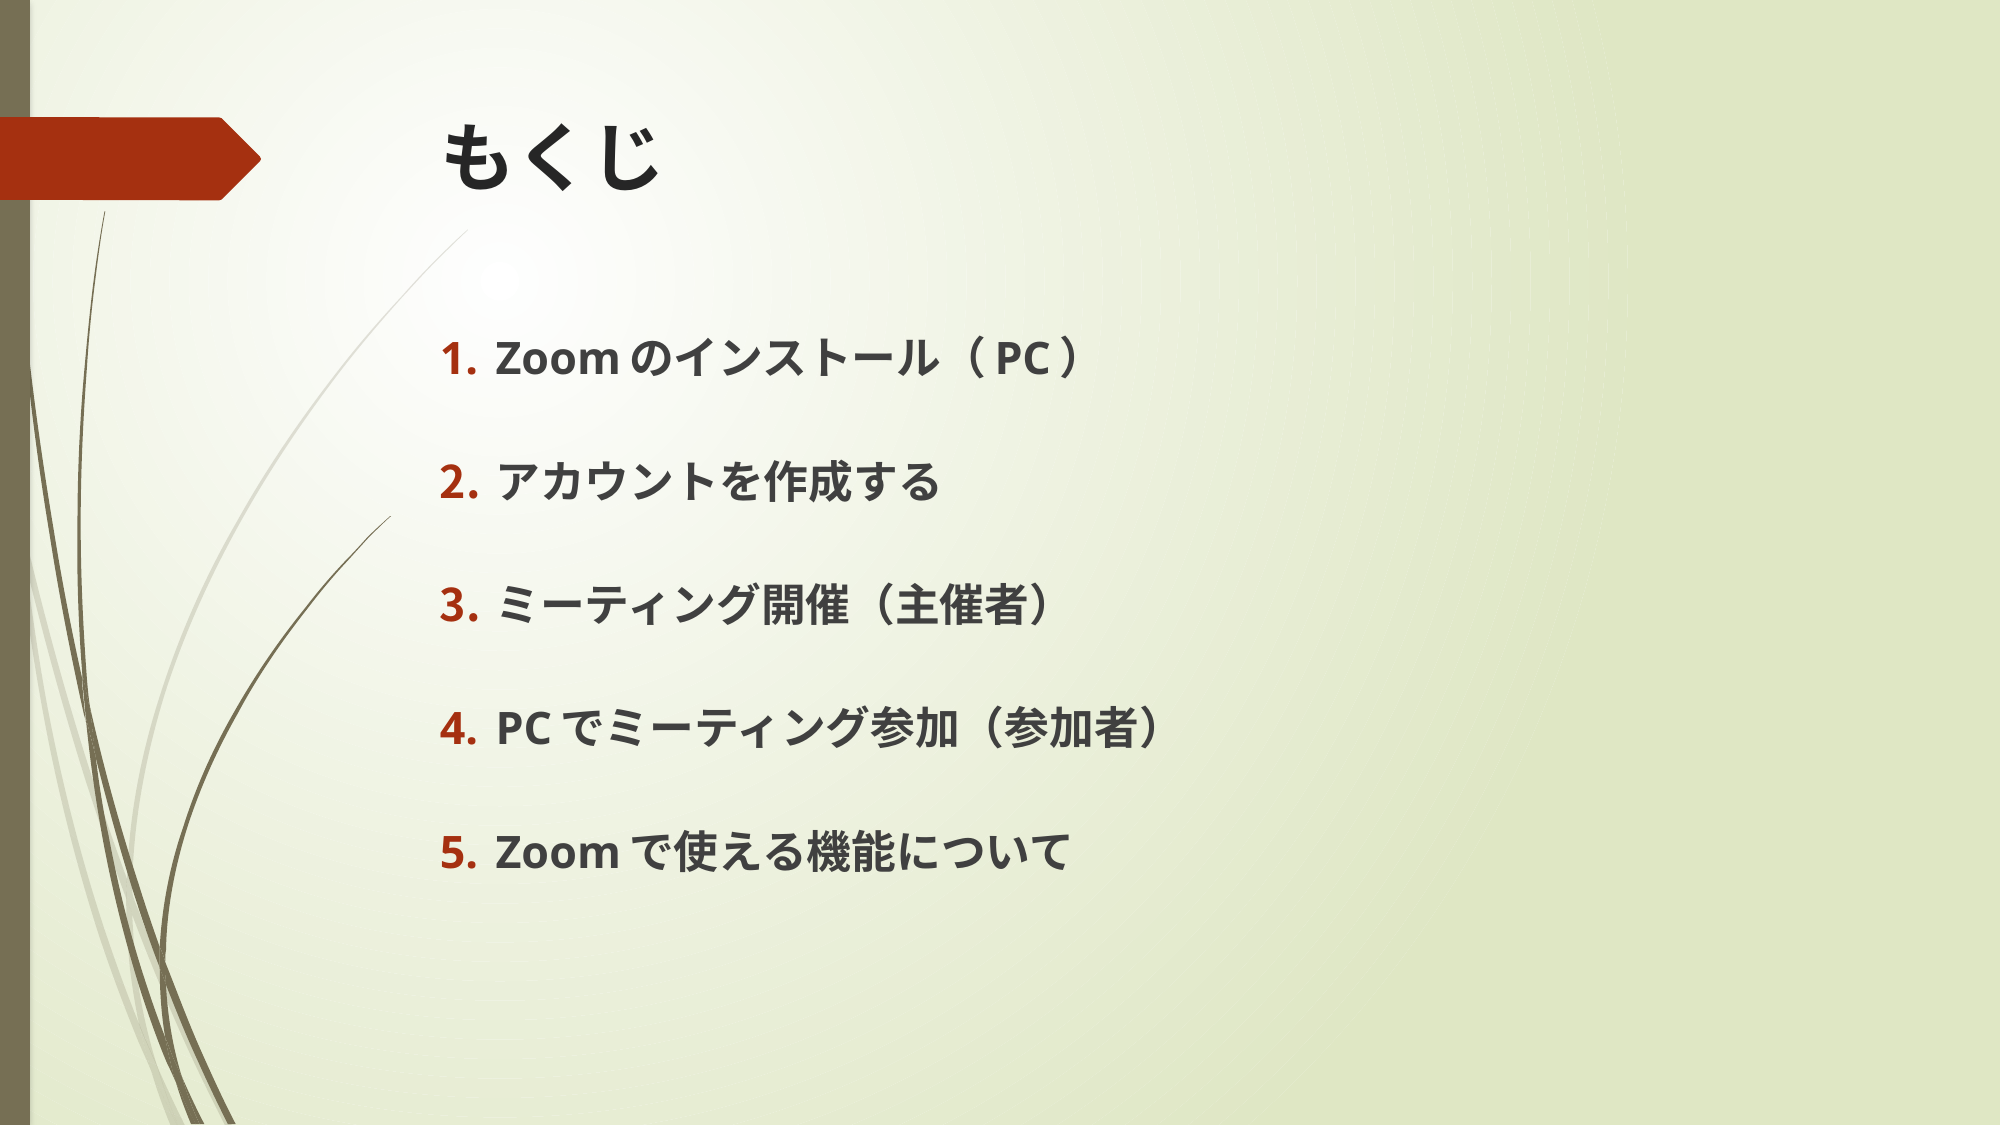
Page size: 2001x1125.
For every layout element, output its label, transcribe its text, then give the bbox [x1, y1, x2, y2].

title もくじ [425, 102, 1888, 313]
list Zoomのインストール（PC） アカウントを作成する ミーティング開催（主催者） PCでミーティング参加（参加者） Zoomで使える機能について [424, 268, 1494, 889]
